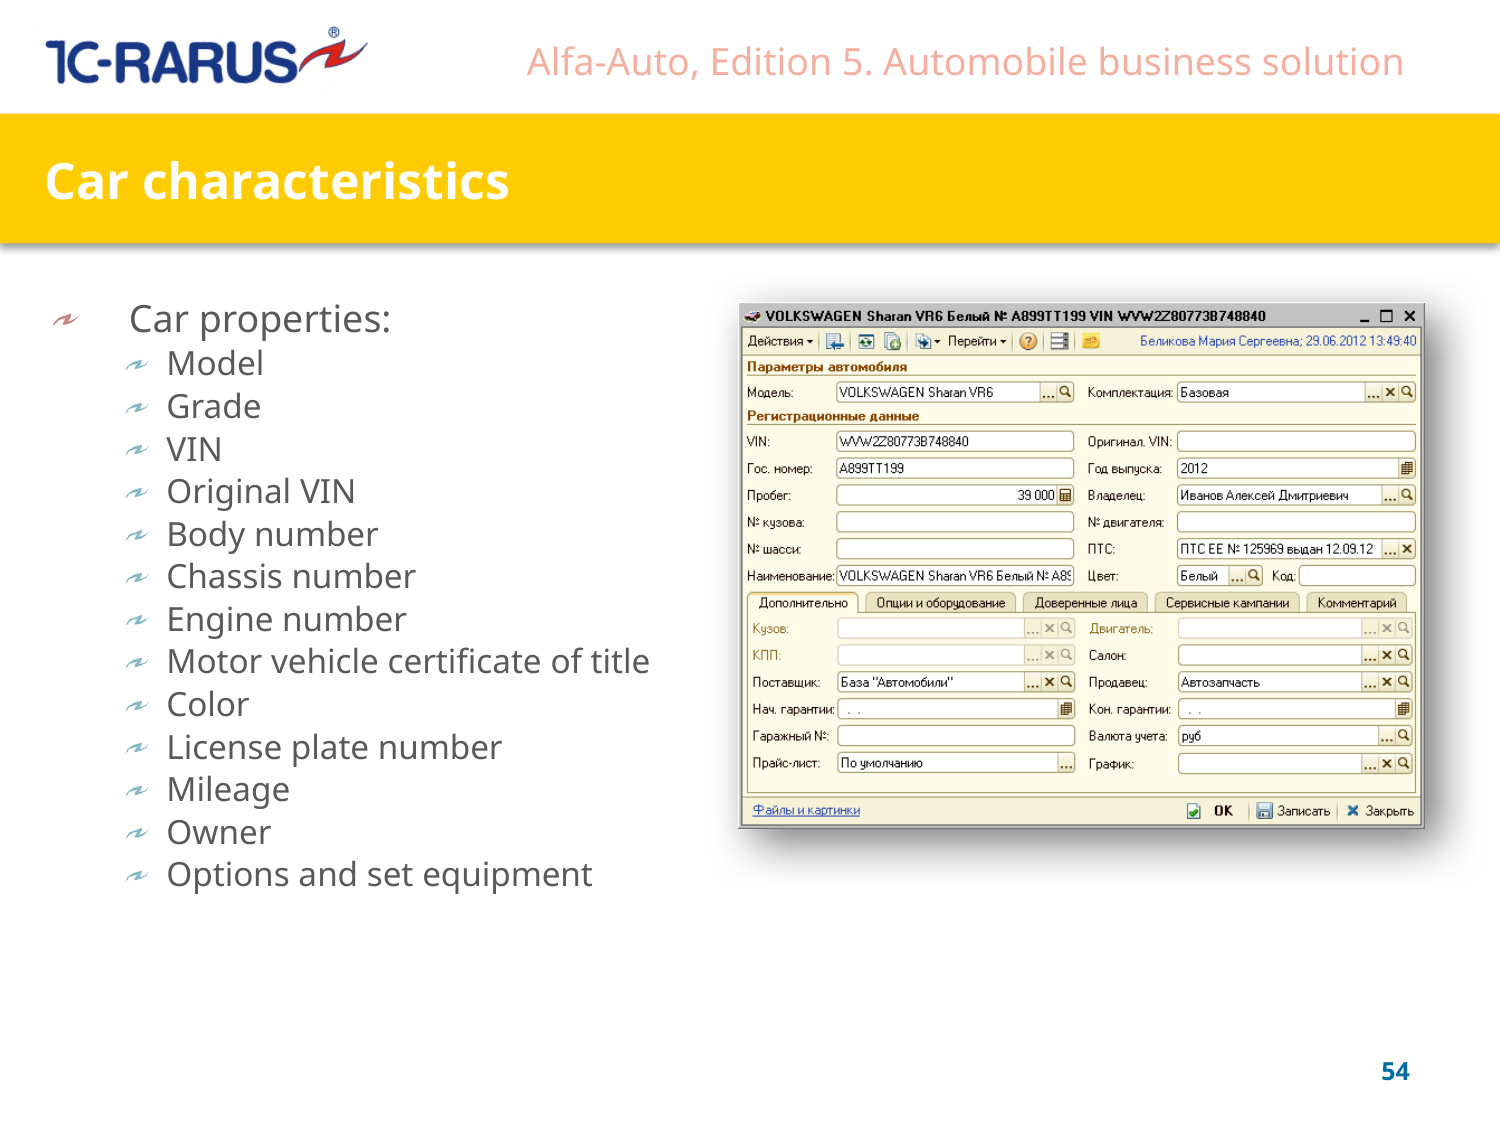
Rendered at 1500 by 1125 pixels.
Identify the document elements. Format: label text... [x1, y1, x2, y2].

picture [29, 21, 372, 97]
picture [119, 649, 156, 673]
picture [119, 479, 156, 503]
picture [119, 521, 156, 546]
picture [119, 777, 156, 801]
picture [119, 606, 156, 631]
slide_number 54 [1074, 1042, 1425, 1103]
picture [119, 692, 156, 716]
picture [119, 351, 156, 375]
picture [119, 862, 156, 886]
title Car characteristics [29, 115, 1380, 244]
picture [119, 734, 156, 758]
picture [44, 304, 86, 332]
picture [119, 436, 156, 460]
picture [119, 564, 156, 588]
list Car properties: Model Grade VIN Original VIN Body number Chassis number Engine number Motor vehicle certificate of title Color License plate number Mileage Owner Options and set equipment [29, 292, 715, 1024]
picture [119, 819, 156, 844]
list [737, 302, 1426, 829]
picture [119, 394, 156, 418]
